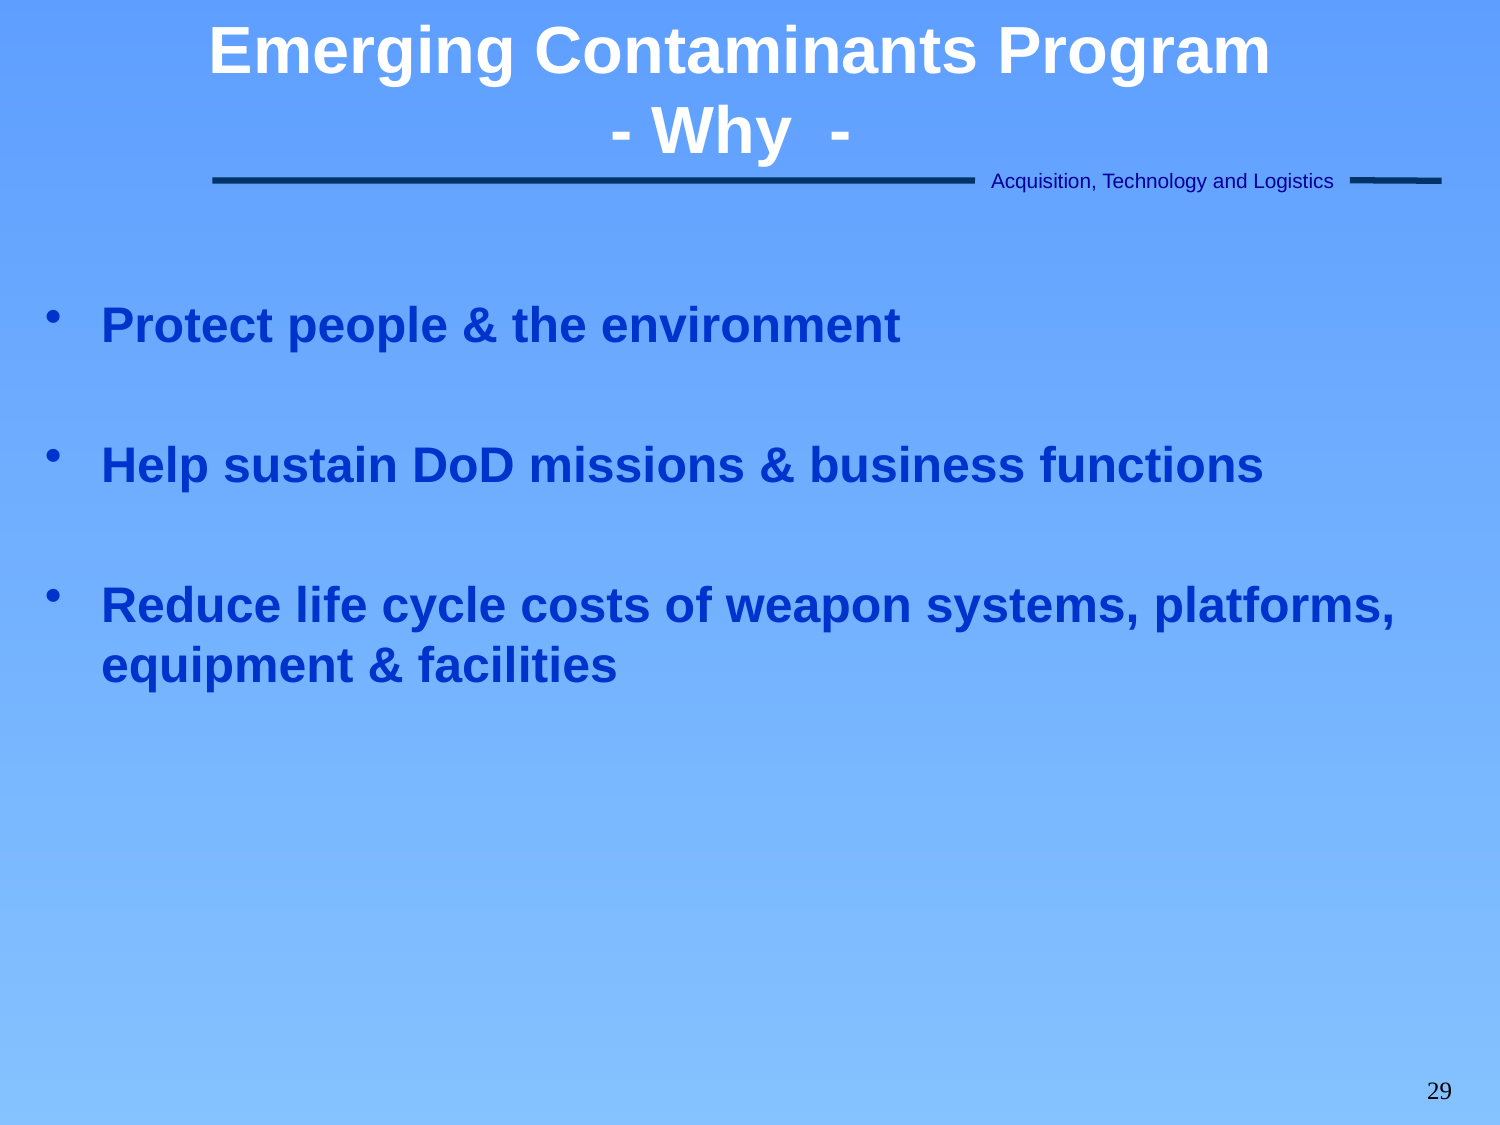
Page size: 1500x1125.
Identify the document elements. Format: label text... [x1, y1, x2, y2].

text_box Emerging Contaminants Program - Why - [29, 0, 1452, 175]
list Protect people & the environment Help sustain DoD missions & business functions Reduce life cycle costs of weapon systems, platforms, equipment & facilities [29, 284, 1473, 1088]
